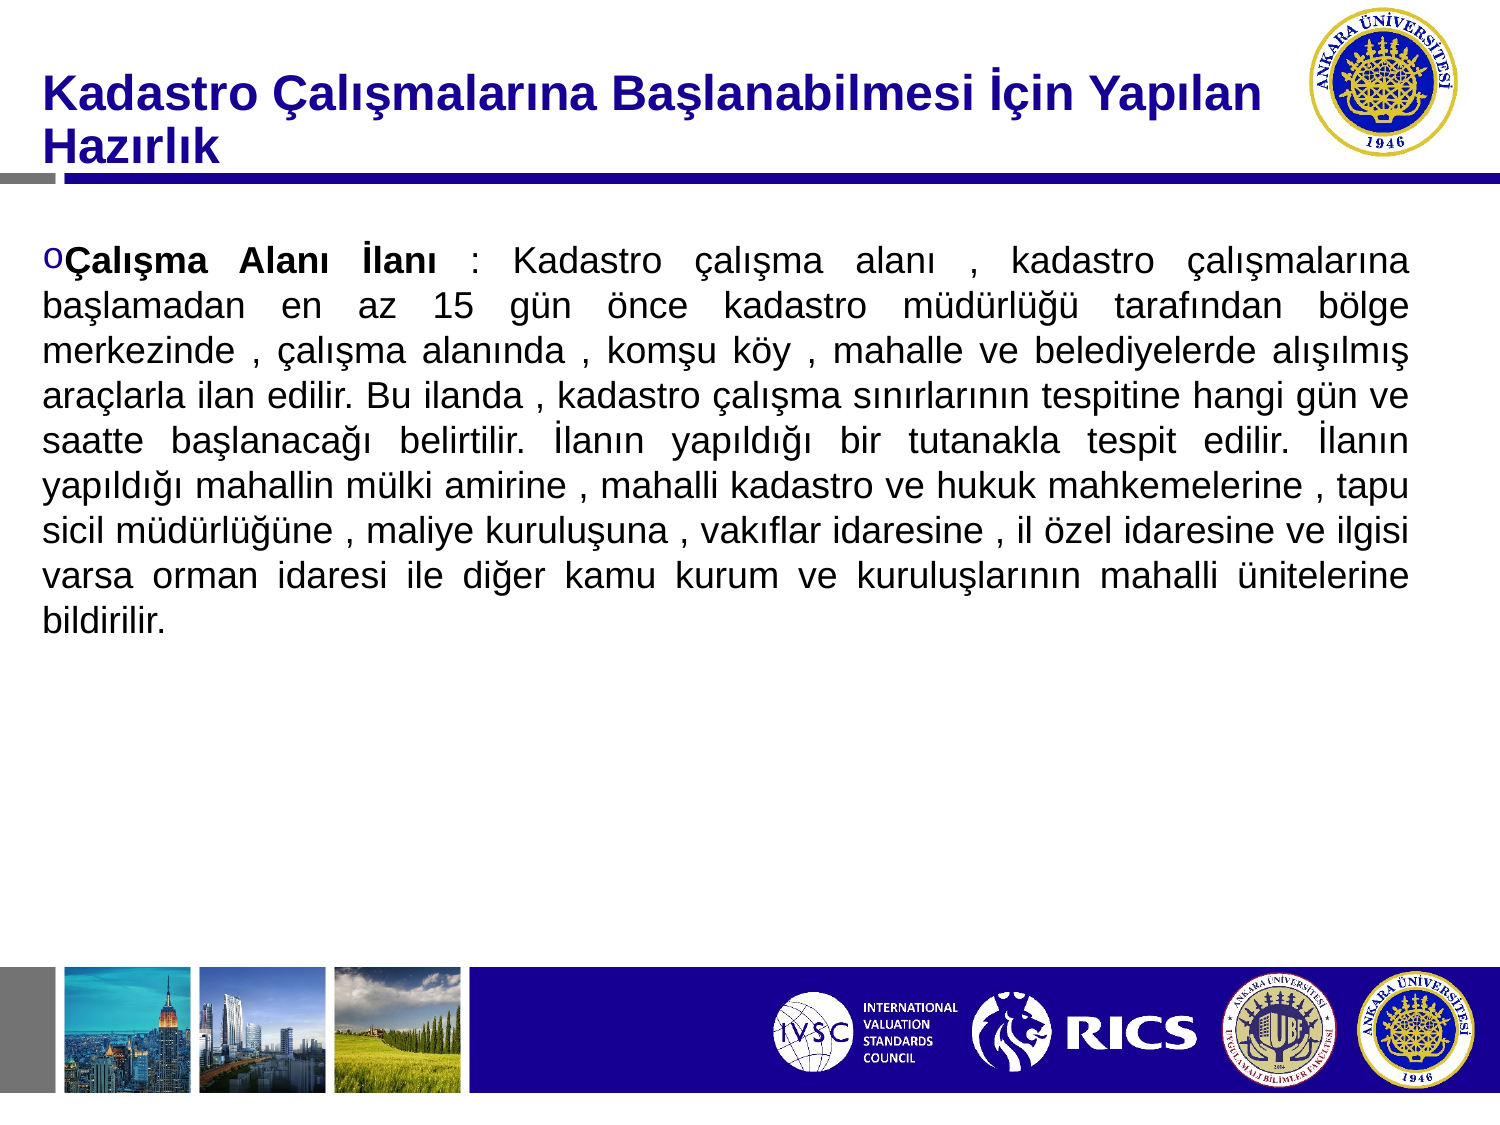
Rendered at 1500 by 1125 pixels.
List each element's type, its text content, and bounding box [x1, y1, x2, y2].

list Çalışma Alanı İlanı : Kadastro çalışma alanı , kadastro çalışmalarına başlamadan en az 15 gün önce kadastro müdürlüğü tarafından bölge merkezinde , çalışma alanında , komşu köy , mahalle ve belediyelerde alışılmış araçlarla ilan edilir. Bu ilanda , kadastro çalışma sınırlarının tespitine hangi gün ve saatte başlanacağı belirtilir. İlanın yapıldığı bir tutanakla tespit edilir. İlanın yapıldığı mahallin mülki amirine , mahalli kadastro ve hukuk mahkemelerine , tapu sicil müdürlüğüne , maliye kuruluşuna , vakıflar idaresine , il özel idaresine ve ilgisi varsa orman idaresi ile diğer kamu kurum ve kuruluşlarının mahalli ünitelerine bildirilir. [27, 229, 1425, 933]
text_box Kadastro Çalışmalarına Başlanabilmesi İçin Yapılan Hazırlık [27, 59, 1425, 108]
picture [0, 0, 1500, 1125]
